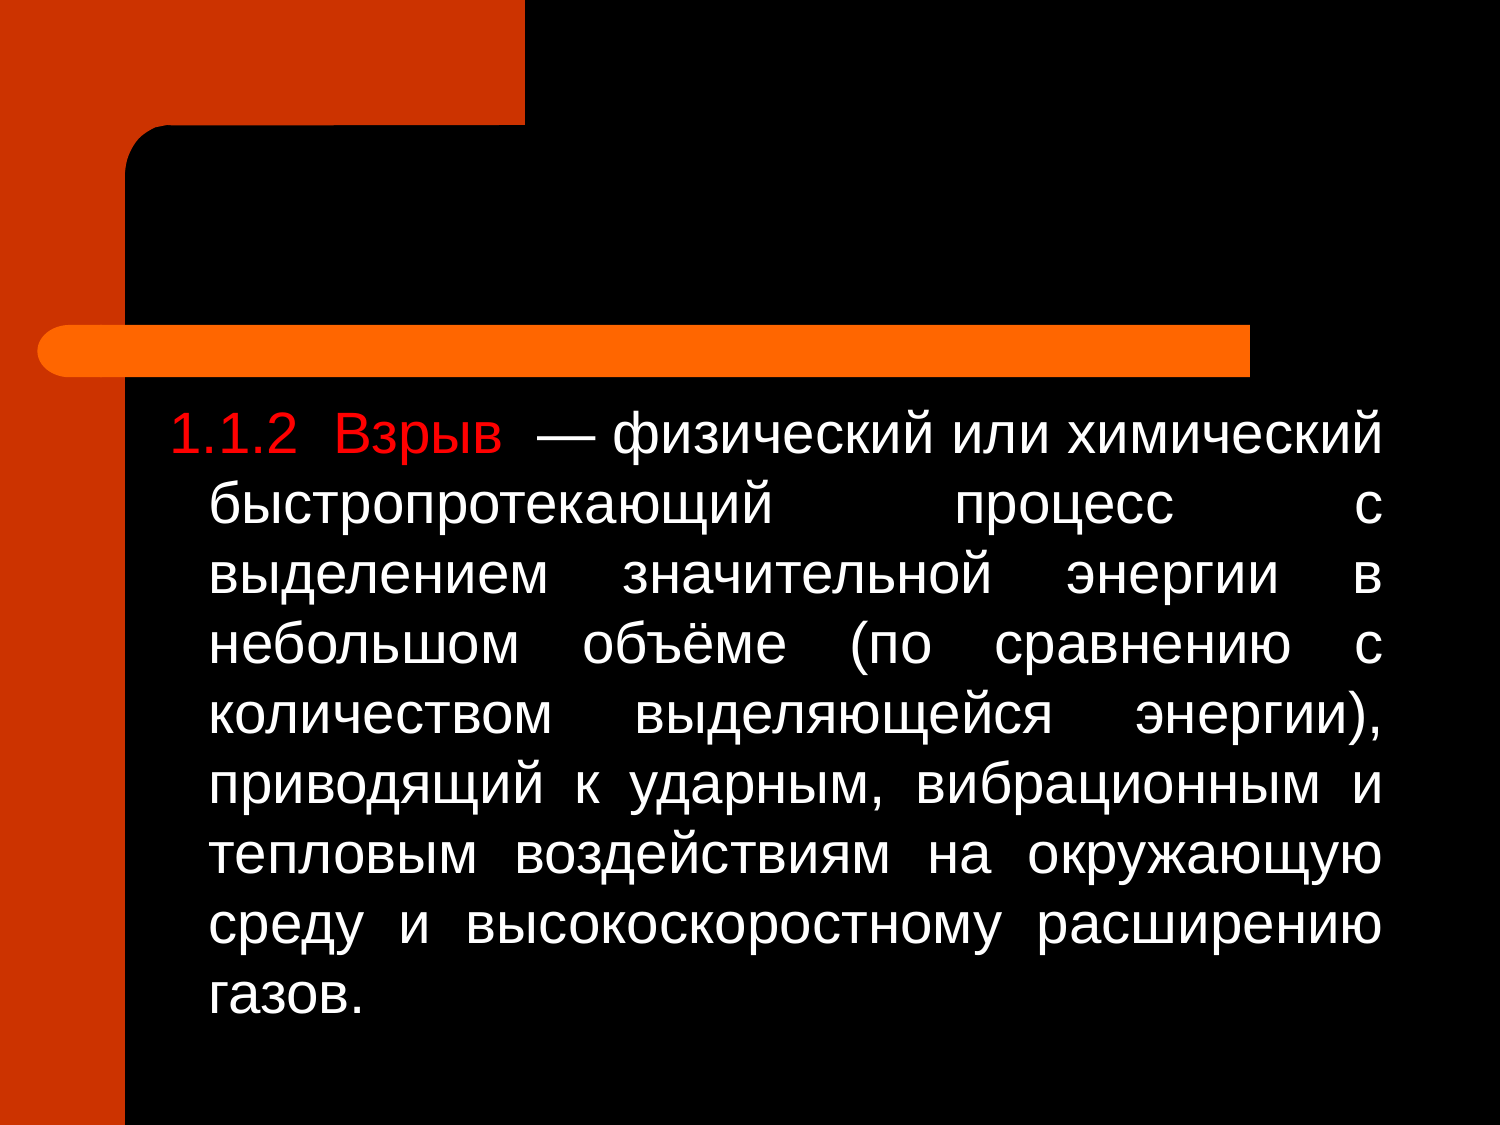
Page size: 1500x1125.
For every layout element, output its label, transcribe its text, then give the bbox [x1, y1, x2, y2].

list 1.1.2 Взрыв — физический или химический быстропротекающий процесс с выделением значительной энергии в небольшом объёме (по сравнению с количеством выделяющейся энергии), приводящий к ударным, вибрационным и тепловым воздействиям на окружающую среду и высокоскоростному расширению газов. [137, 387, 1400, 999]
